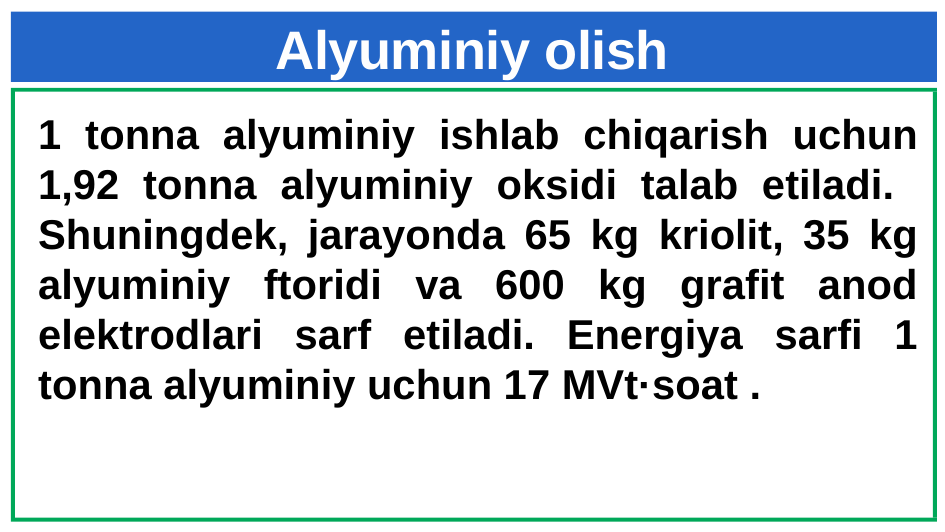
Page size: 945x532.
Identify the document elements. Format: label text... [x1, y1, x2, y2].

title Alyuminiy olish [70, 21, 874, 85]
text_box 1 tonna alyuminiy ishlab chiqarish uchun 1,92 tonna alyuminiy oksidi talab etiladi. Shuningdek, jarayonda 65 kg kriolit, 35 kg alyuminiy ftoridi va 600 kg grafit anod elektrodlari sarf etiladi. Energiya sarfi 1 tonna alyuminiy uchun 17 MVt·soat . [23, 100, 933, 416]
